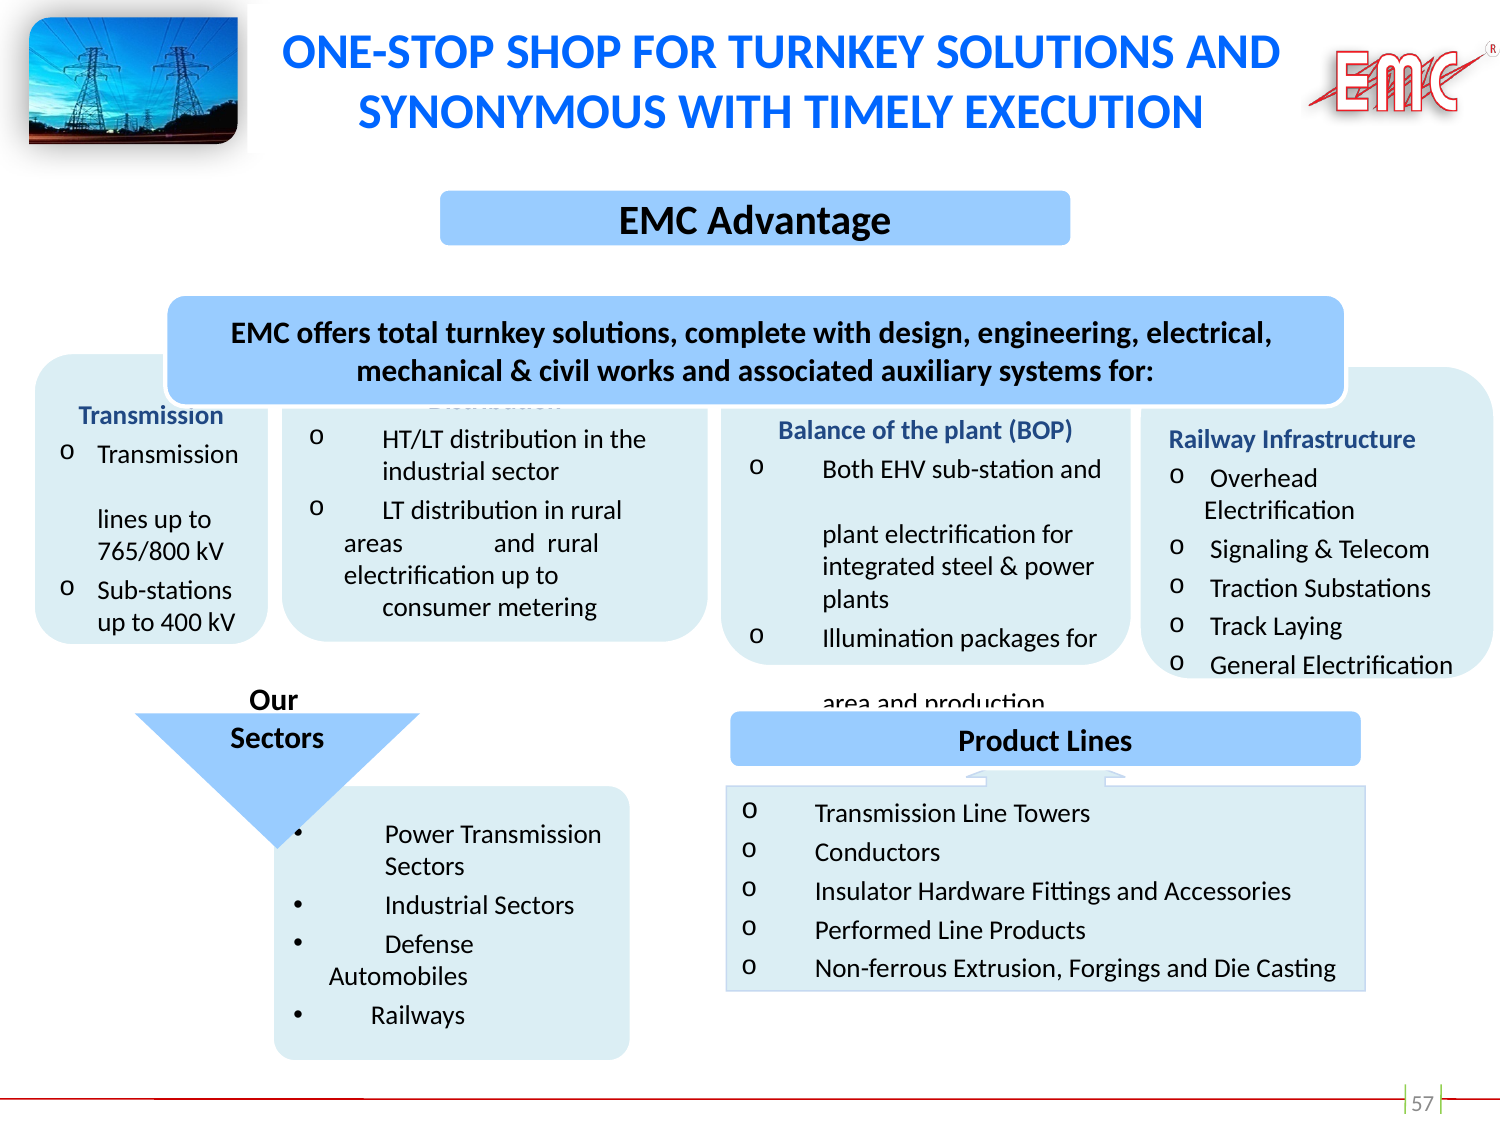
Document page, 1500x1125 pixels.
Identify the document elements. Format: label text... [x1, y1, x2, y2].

text_box EMC Advantage [435, 186, 1075, 250]
text_box Railway Infrastructure Overhead Electrification Signaling & Telecom Traction Substations Track Laying General Electrification [1137, 362, 1498, 683]
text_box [32, 351, 1134, 668]
picture [29, 17, 238, 145]
text_box EMC offers total turnkey solutions, complete with design, engineering, electrical, mechanical & civil works and associated auxiliary systems for: [163, 291, 1349, 409]
slide_number 57 [1407, 1088, 1438, 1116]
title One-stop Shop For Turnkey Solutions and synonymous with timely execution [247, 3, 1302, 154]
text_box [134, 709, 1366, 1063]
picture [1307, 40, 1500, 112]
